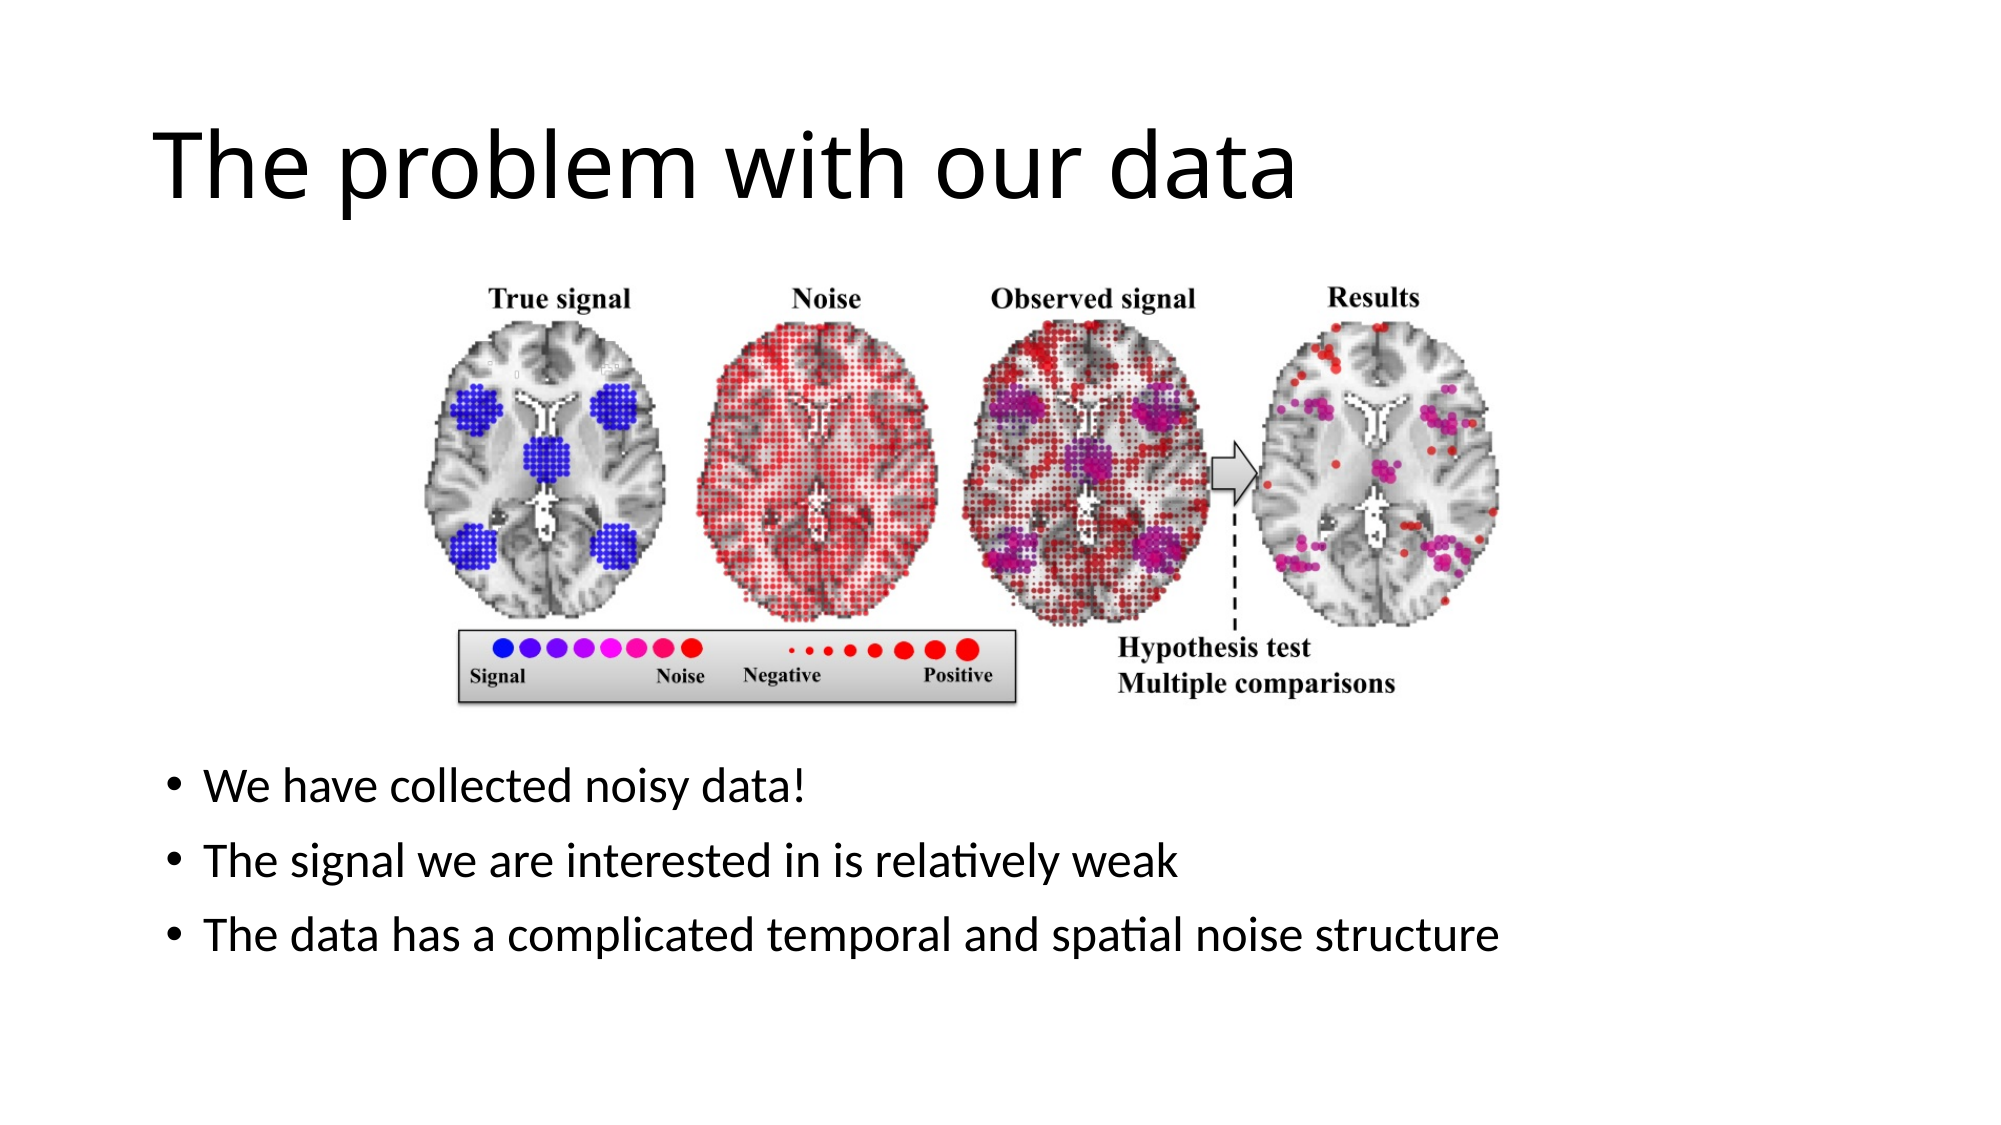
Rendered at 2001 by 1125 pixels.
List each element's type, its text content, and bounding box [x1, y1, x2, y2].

title The problem with our data [137, 59, 1863, 278]
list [393, 277, 1549, 718]
text_box We have collected noisy data! The signal we are interested in is relatively weak The data has a complicated temporal and spatial noise structure [150, 751, 1794, 1067]
